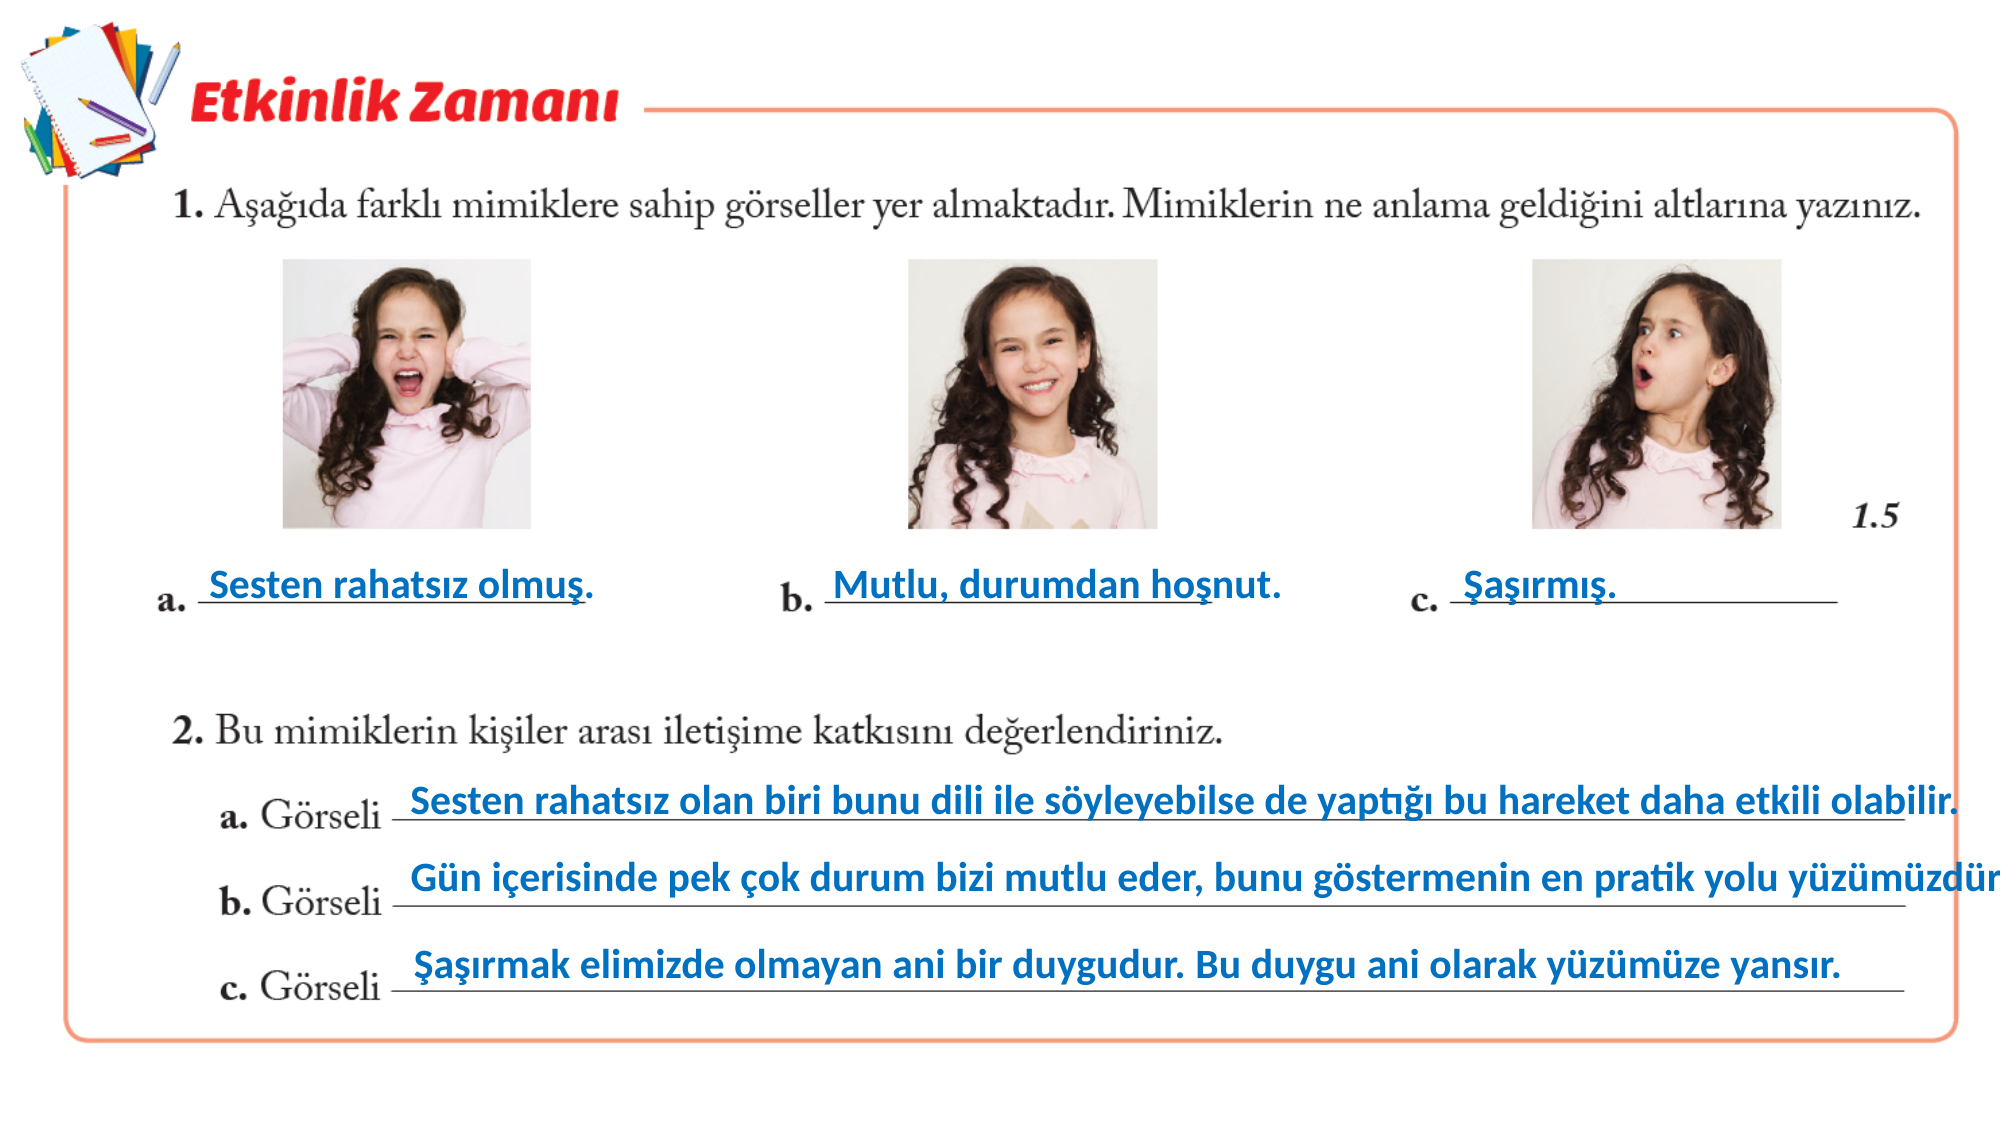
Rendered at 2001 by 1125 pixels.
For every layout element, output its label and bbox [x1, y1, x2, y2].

picture [0, 11, 1988, 1077]
text_box [1988, 842, 2000, 907]
